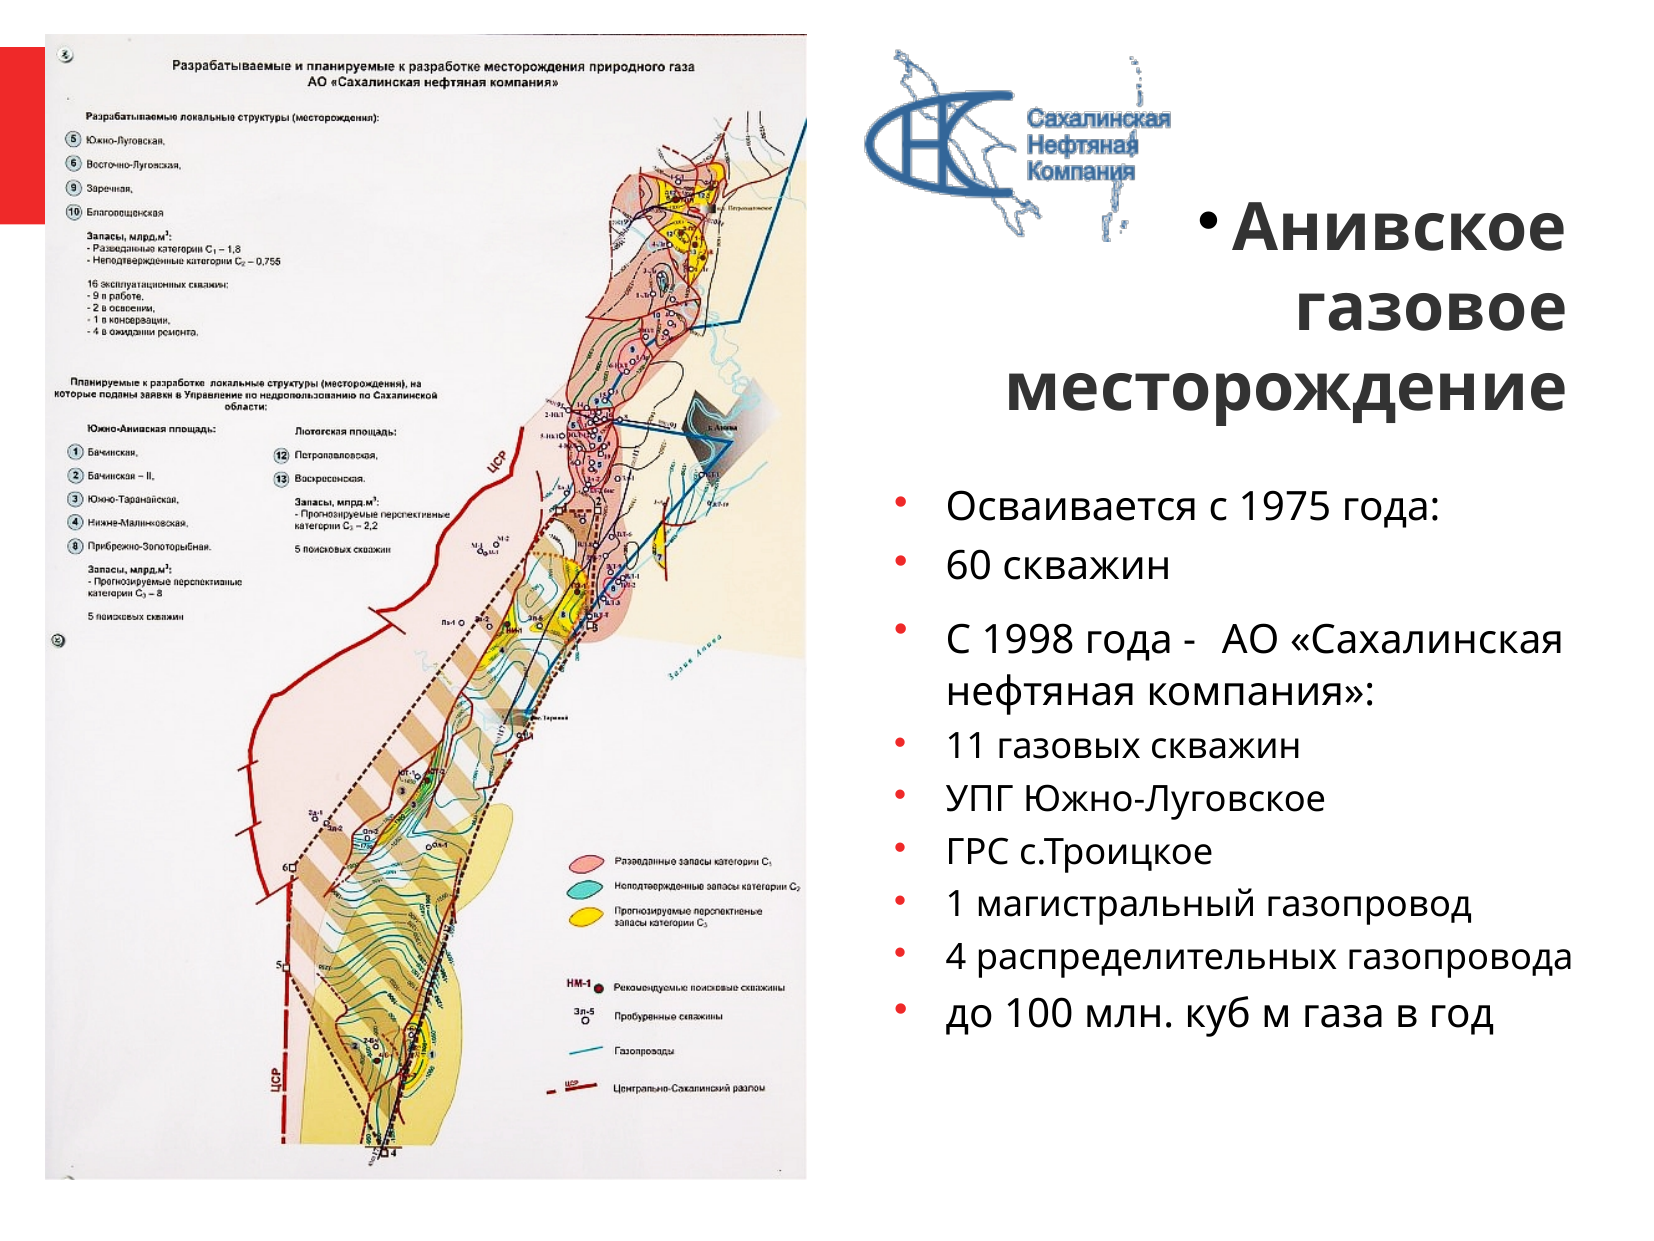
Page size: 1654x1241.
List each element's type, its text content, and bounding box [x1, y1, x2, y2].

text_box Анивское газовое месторождение [897, 200, 1583, 408]
text_box Осваивается с 1975 года: 60 скважин С 1998 года - АО «Сахалинская нефтяная компания»: 11 газовых скважин УПГ Южно-Луговское ГРС с.Троицкое 1 магистральный газопровод 4 распределительных газопровода до 100 млн. куб м газа в год [862, 472, 1593, 1128]
picture [45, 33, 807, 1180]
picture [839, 46, 1179, 242]
